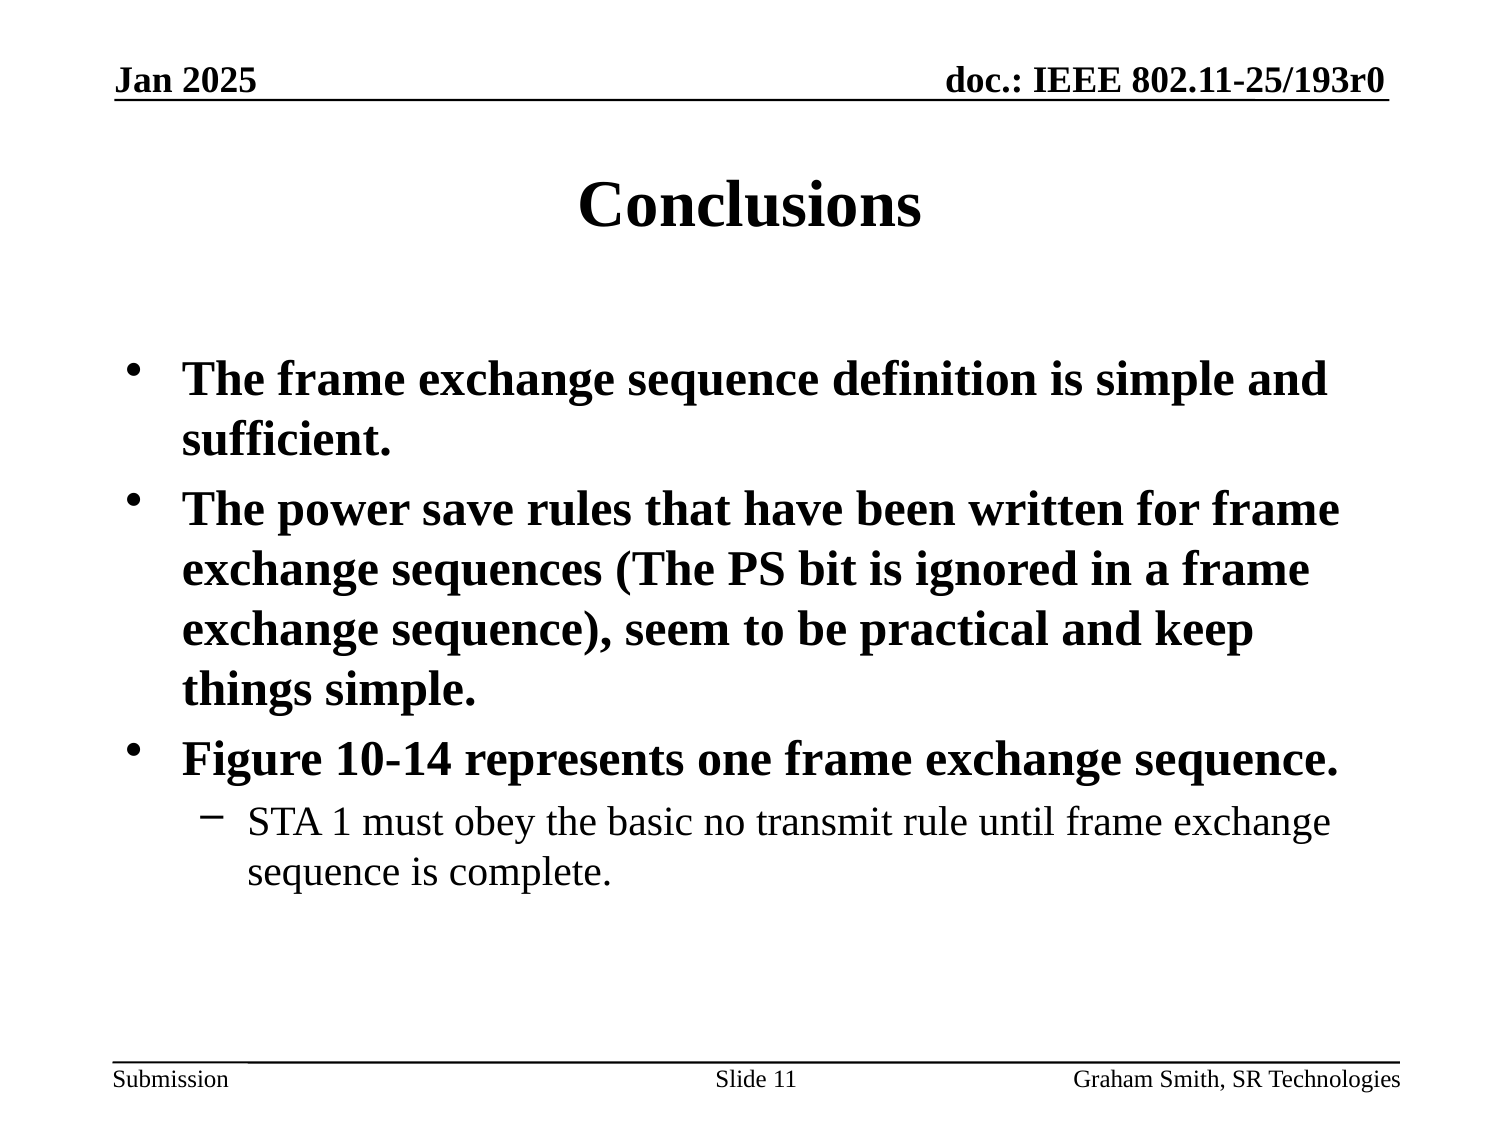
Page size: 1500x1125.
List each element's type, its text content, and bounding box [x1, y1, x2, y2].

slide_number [114, 54, 265, 101]
title Conclusions [112, 112, 1388, 288]
list The frame exchange sequence definition is simple and sufficient. The power save rules that have been written for frame exchange sequences (The PS bit is ignored in a frame exchange sequence), seem to be practical and keep things simple. Figure 10-14 represents one frame exchange sequence. STA 1 must obey the basic no transmit rule until frame exchange sequence is complete. [110, 337, 1386, 1013]
slide_number Slide 11 [712, 1061, 800, 1093]
footer Graham Smith, SR Technologies [1069, 1061, 1402, 1093]
